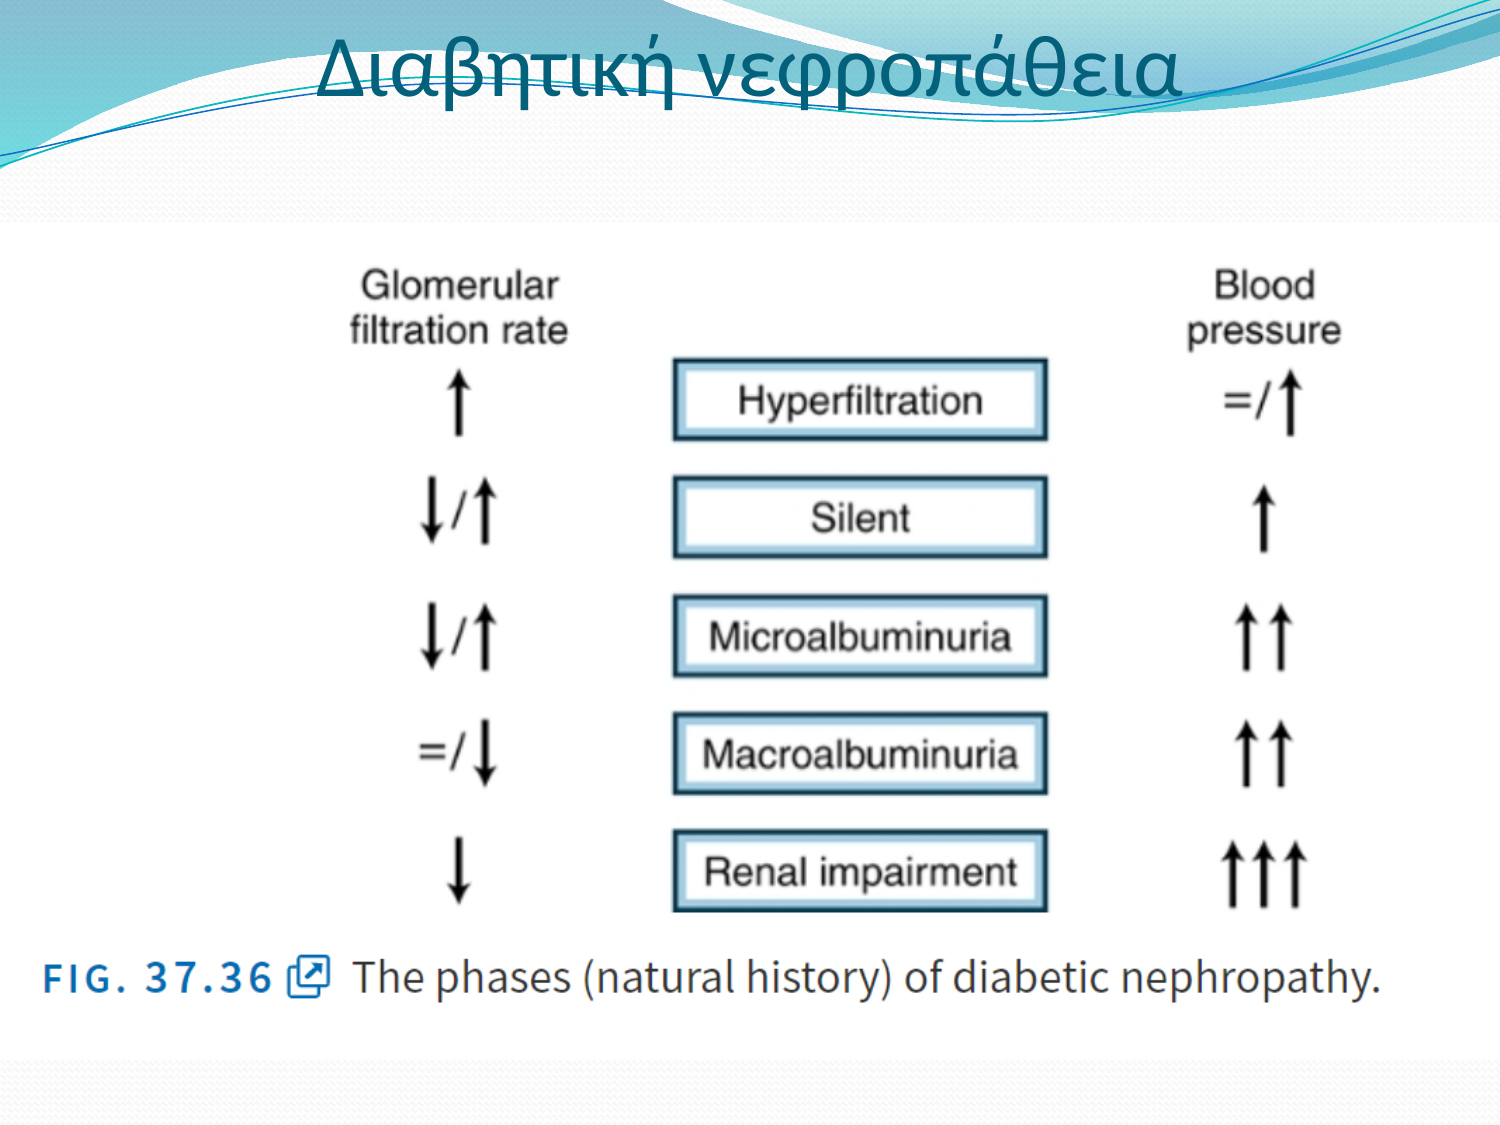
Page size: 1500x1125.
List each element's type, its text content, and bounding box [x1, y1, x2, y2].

picture [0, 221, 1500, 1059]
title Διαβητική νεφροπάθεια [17, 0, 1483, 114]
